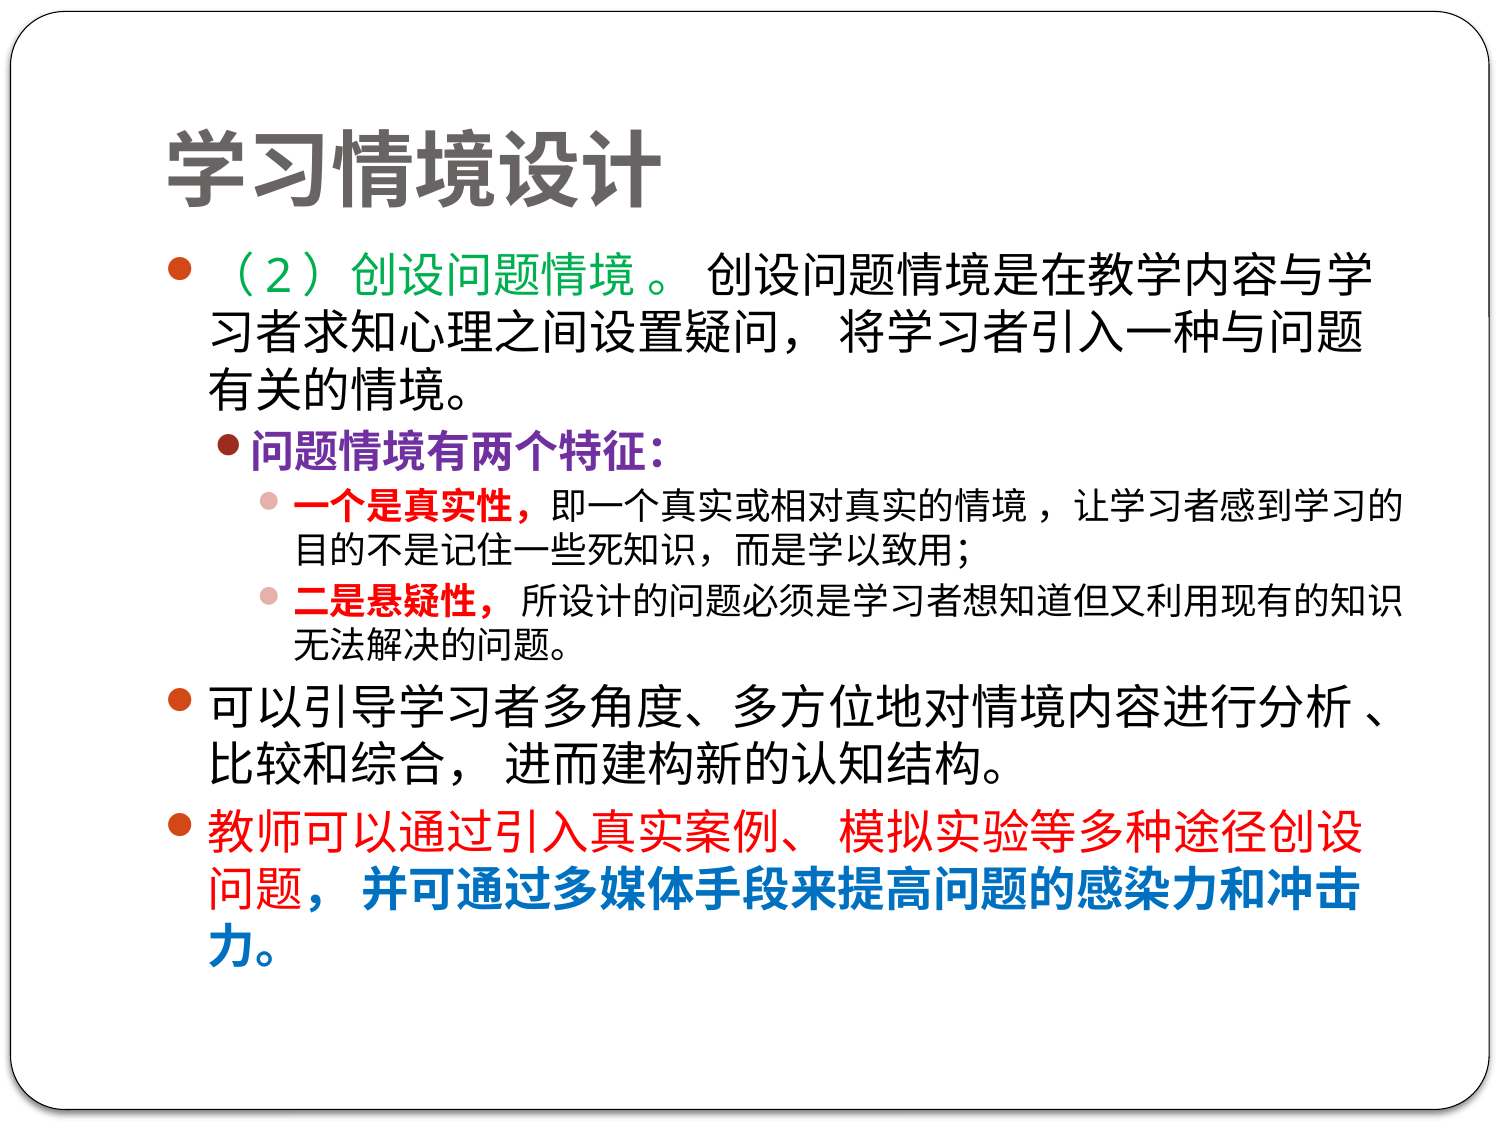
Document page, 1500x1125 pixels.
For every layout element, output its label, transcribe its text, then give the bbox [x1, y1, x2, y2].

list （2）创设问题情境 。 创设问题情境是在教学内容与学习者求知心理之间设置疑问， 将学习者引入一种与问题有关的情境。 问题情境有两个特征： 一个是真实性，即一个真实或相对真实的情境 ，让学习者感到学习的目的不是记住一些死知识，而是学以致用； 二是悬疑性， 所设计的问题必须是学习者想知道但又利用现有的知识无法解决的问题。 可以引导学习者多角度、多方位地对情境内容进行分析 、比较和综合， 进而建构新的认知结构。 教师可以通过引入真实案例、 模拟实验等多种途径创设问题， 并可通过多媒体手段来提高问题的感染力和冲击力。 [150, 237, 1425, 988]
title 学习情境设计 [150, 45, 1425, 233]
